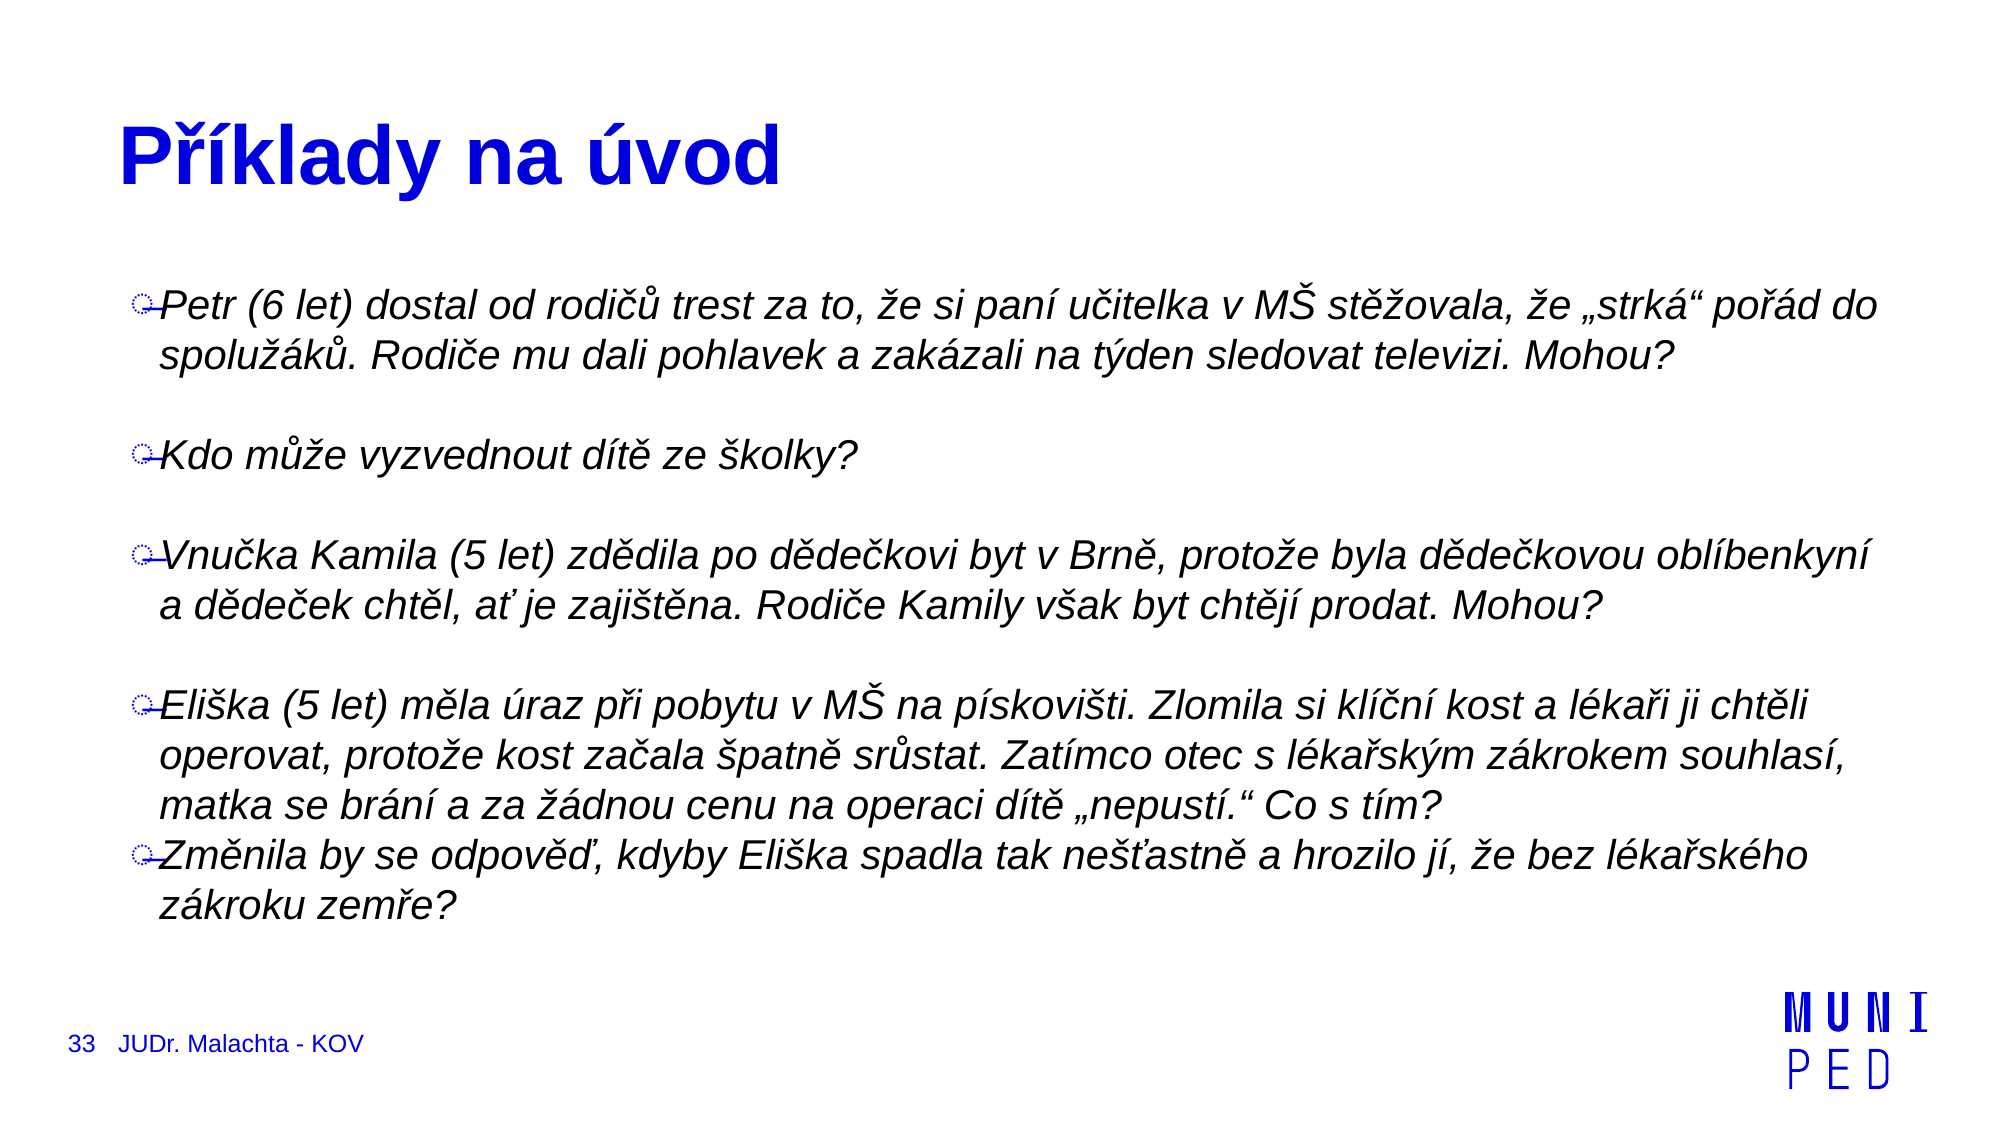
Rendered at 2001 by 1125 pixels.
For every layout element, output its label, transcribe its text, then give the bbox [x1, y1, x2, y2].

slide_number 33 [67, 1021, 110, 1063]
title Příklady na úvod [118, 118, 1883, 193]
list Petr (6 let) dostal od rodičů trest za to, že si paní učitelka v MŠ stěžovala, že „strká“ pořád do spolužáků. Rodiče mu dali pohlavek a zakázali na týden sledovat televizi. Mohou? Kdo může vyzvednout dítě ze školky? Vnučka Kamila (5 let) zdědila po dědečkovi byt v Brně, protože byla dědečkovou oblíbenkyní a dědeček chtěl, ať je zajištěna. Rodiče Kamily však byt chtějí prodat. Mohou? Eliška (5 let) měla úraz při pobytu v MŠ na pískovišti. Zlomila si klíční kost a lékaři ji chtěli operovat, protože kost začala špatně srůstat. Zatímco otec s lékařským zákrokem souhlasí, matka se brání a za žádnou cenu na operaci dítě „nepustí.“ Co s tím? Změnila by se odpověď, kdyby Eliška spadla tak nešťastně a hrozilo jí, že bez lékařského zákroku zemře? [118, 277, 1883, 993]
footer JUDr. Malachta - KOV [118, 1021, 1418, 1063]
